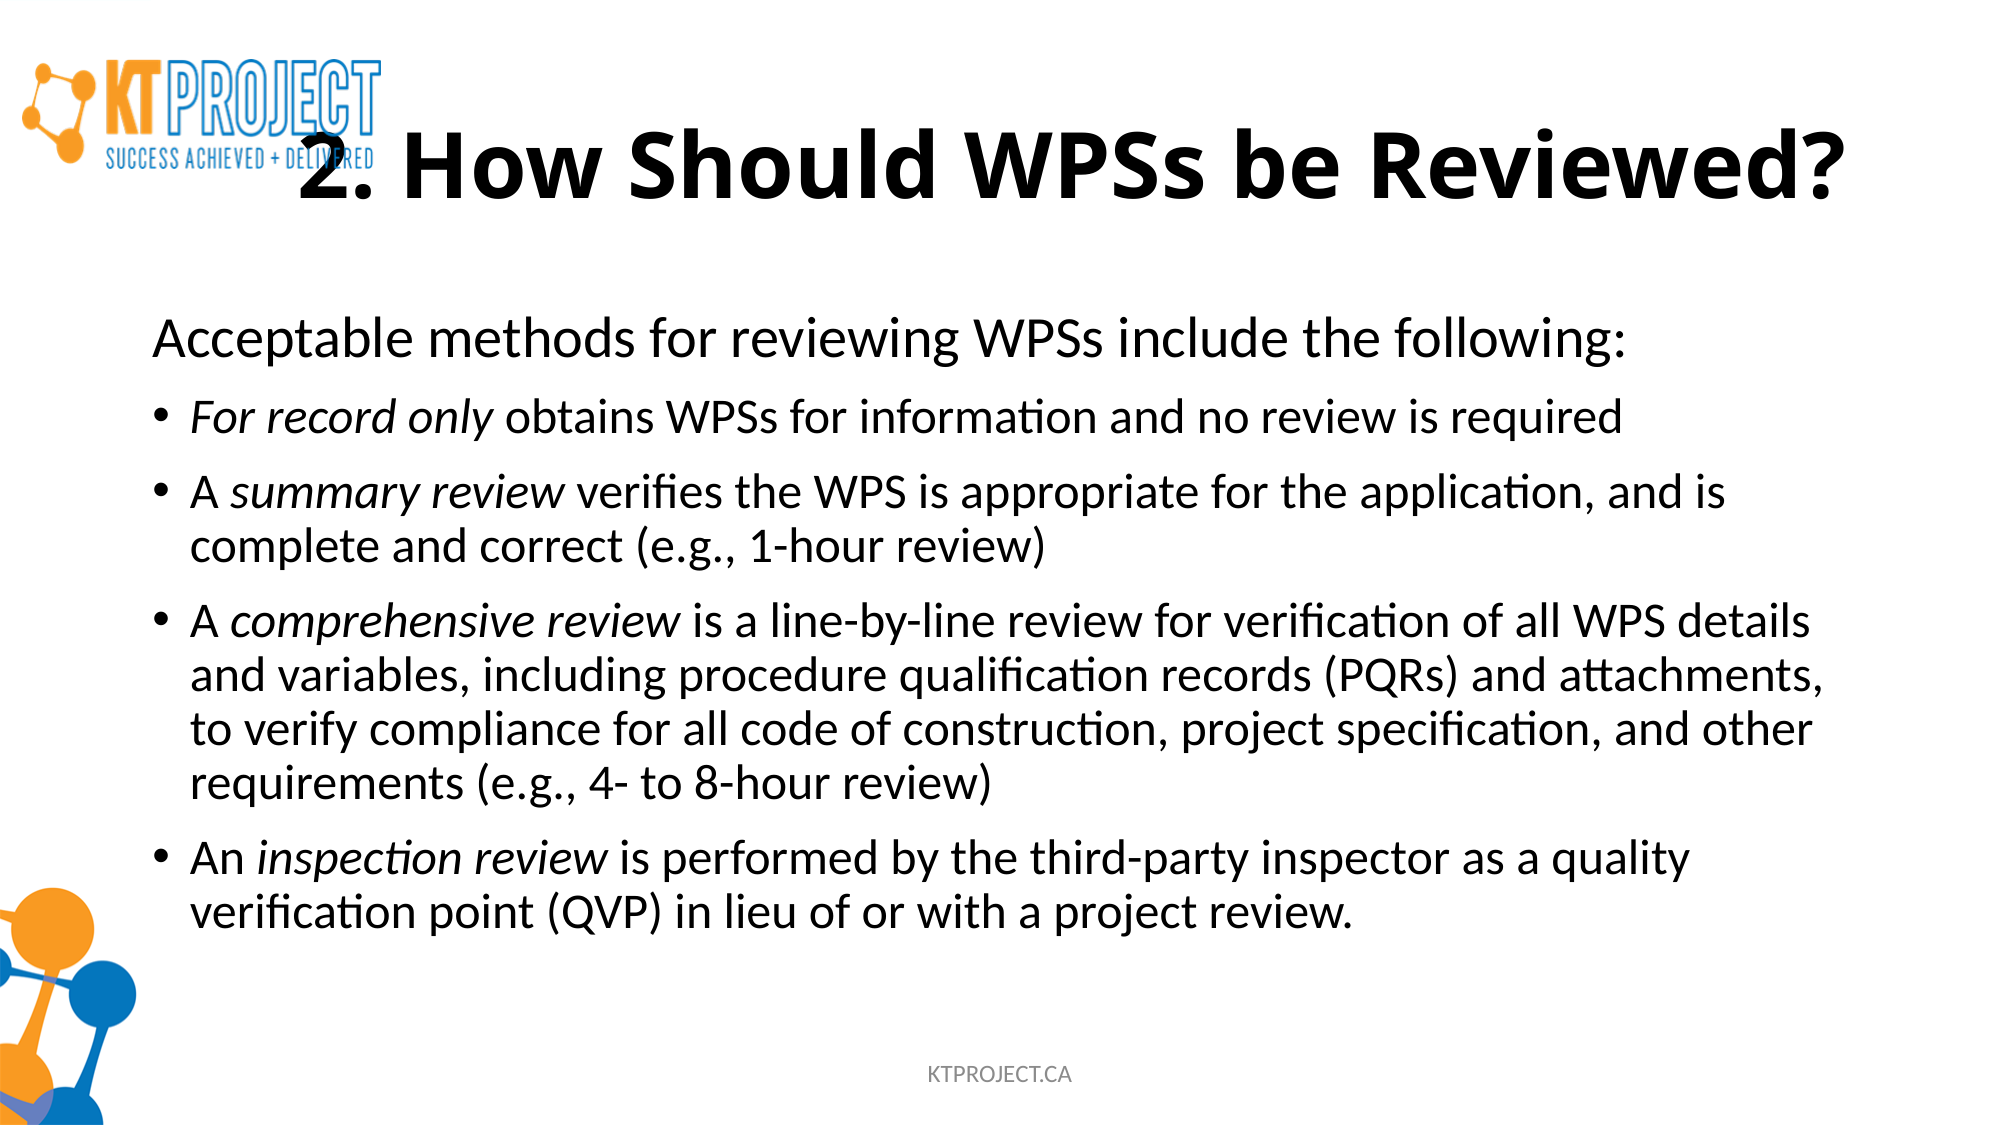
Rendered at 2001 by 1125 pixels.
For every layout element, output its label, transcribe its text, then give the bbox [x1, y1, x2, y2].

picture [0, 887, 137, 1125]
picture [22, 59, 381, 169]
title 2. How Should WPSs be Reviewed? [137, 59, 1863, 278]
list Acceptable methods for reviewing WPSs include the following: For record only obtains WPSs for information and no review is required A summary review verifies the WPS is appropriate for the application, and is complete and correct (e.g., 1-hour review) A comprehensive review is a line-by-line review for verification of all WPS details and variables, including procedure qualification records (PQRs) and attachments, to verify compliance for all code of construction, project specification, and other requirements (e.g., 4- to 8-hour review) An inspection review is performed by the third-party inspector as a quality verification point (QVP) in lieu of or with a project review. [137, 299, 1863, 1014]
footer KTPROJECT.CA [662, 1042, 1338, 1103]
